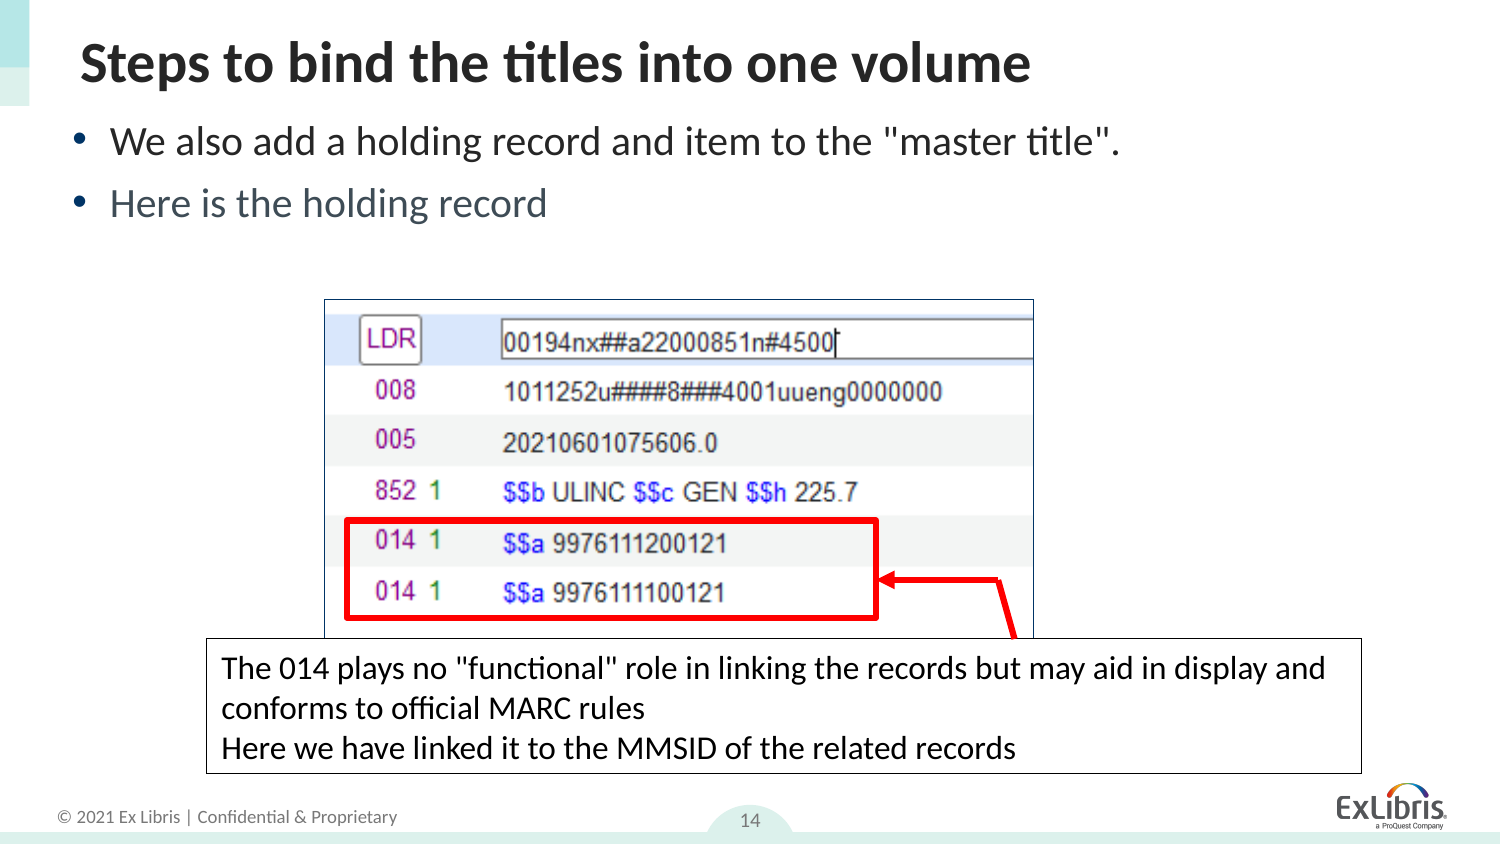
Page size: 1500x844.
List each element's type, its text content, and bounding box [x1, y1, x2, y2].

picture [1337, 783, 1447, 830]
text_box The 014 plays no "functional" role in linking the records but may aid in display and conforms to official MARC rules Here we have linked it to the MMSID of the related records [206, 638, 1362, 774]
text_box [997, 579, 1015, 640]
picture [324, 298, 1034, 642]
slide_number 14 [705, 789, 795, 844]
list We also add a holding record and item to the "master title". Here is the holding record [57, 106, 1440, 759]
title Steps to bind the titles into one volume [64, 11, 1447, 107]
